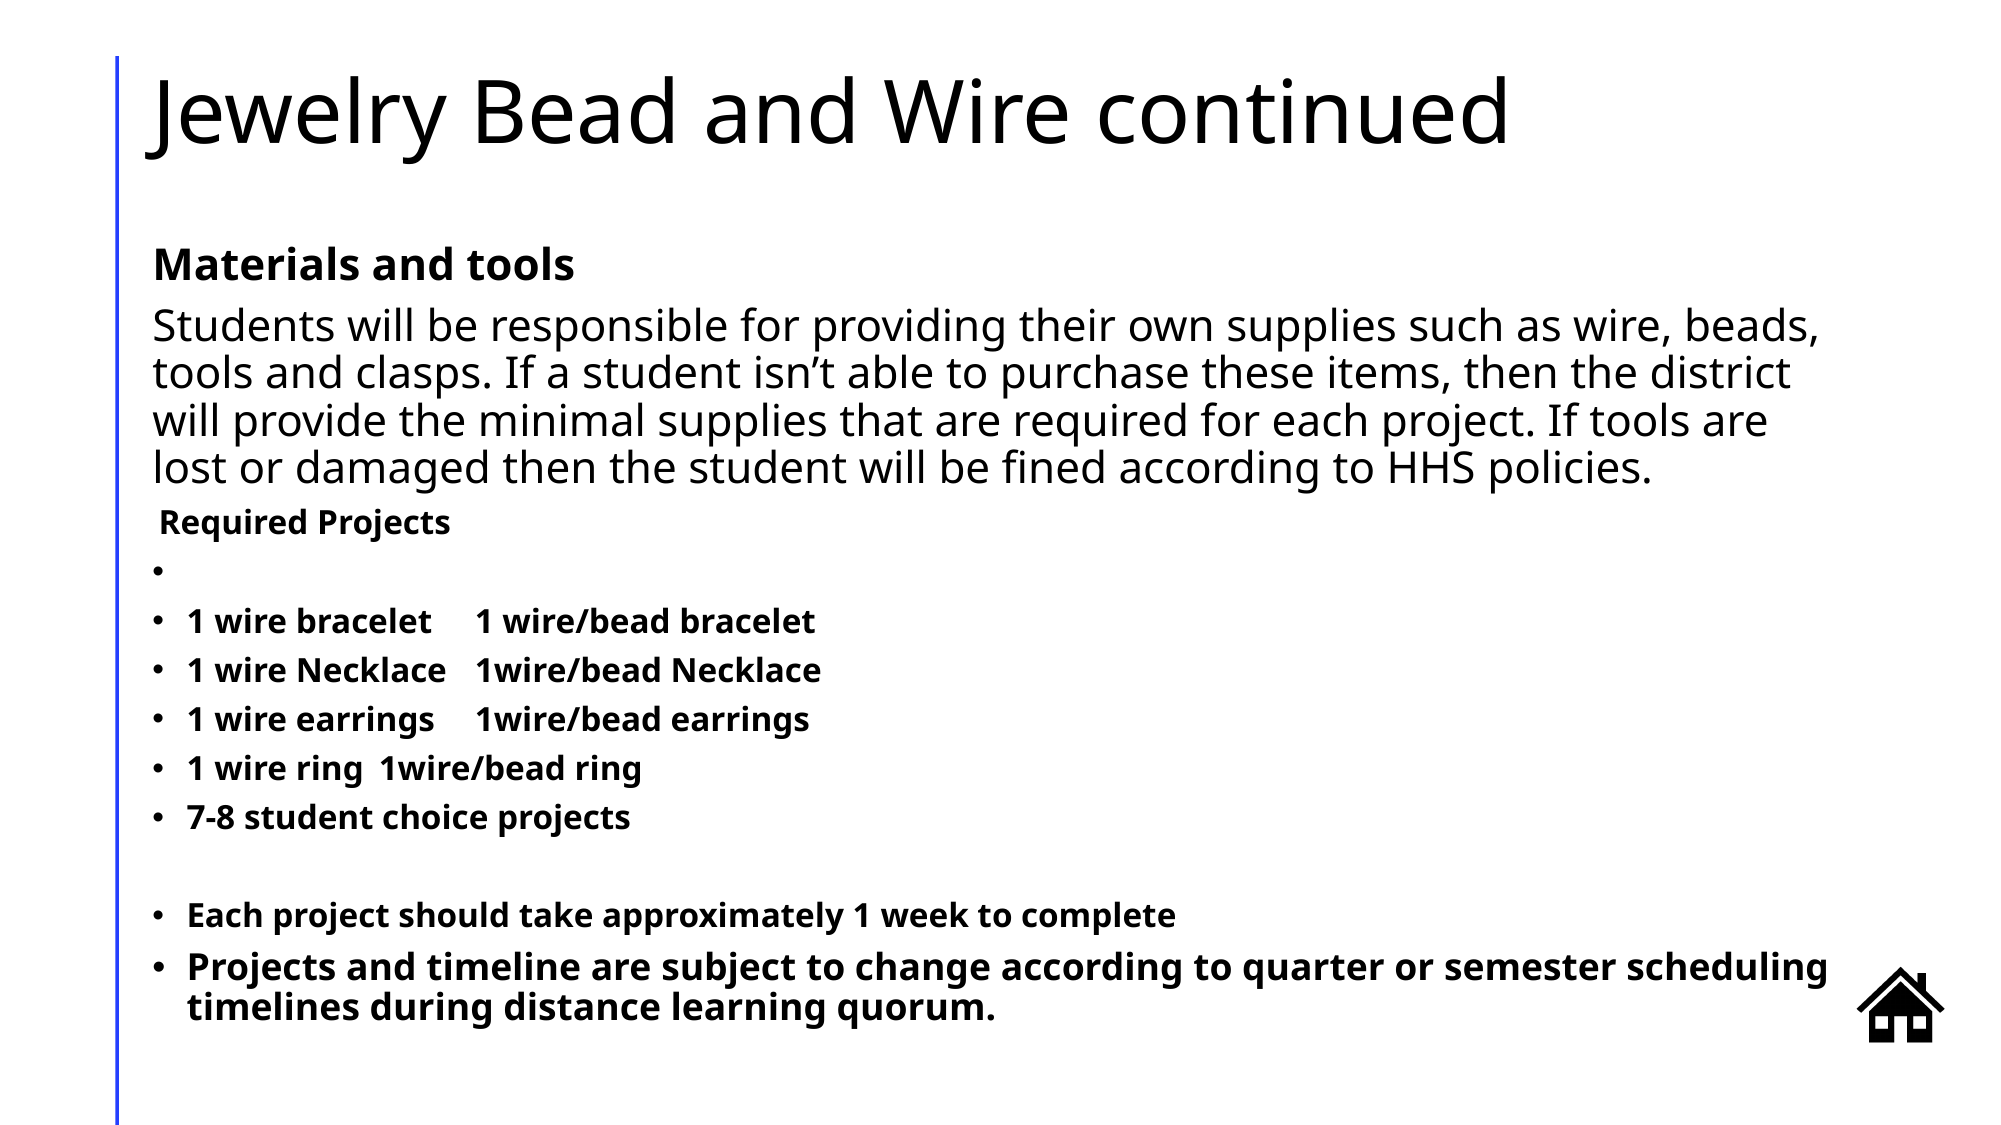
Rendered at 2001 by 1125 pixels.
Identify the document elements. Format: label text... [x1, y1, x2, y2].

picture [1850, 954, 1951, 1055]
title Jewelry Bead and Wire continued [137, 59, 1863, 169]
list Materials and tools Students will be responsible for providing their own supplies such as wire, beads, tools and clasps. If a student isn’t able to purchase these items, then the district will provide the minimal supplies that are required for each project. If tools are lost or damaged then the student will be fined according to HHS policies. Required Projects 1 wire bracelet 1 wire/bead bracelet 1 wire Necklace 1wire/bead Necklace 1 wire earrings 1wire/bead earrings 1 wire ring 1wire/bead ring 7-8 student choice projects Each project should take approximately 1 week to complete Projects and timeline are subject to change according to quarter or semester scheduling timelines during distance learning quorum. [137, 169, 1863, 1097]
